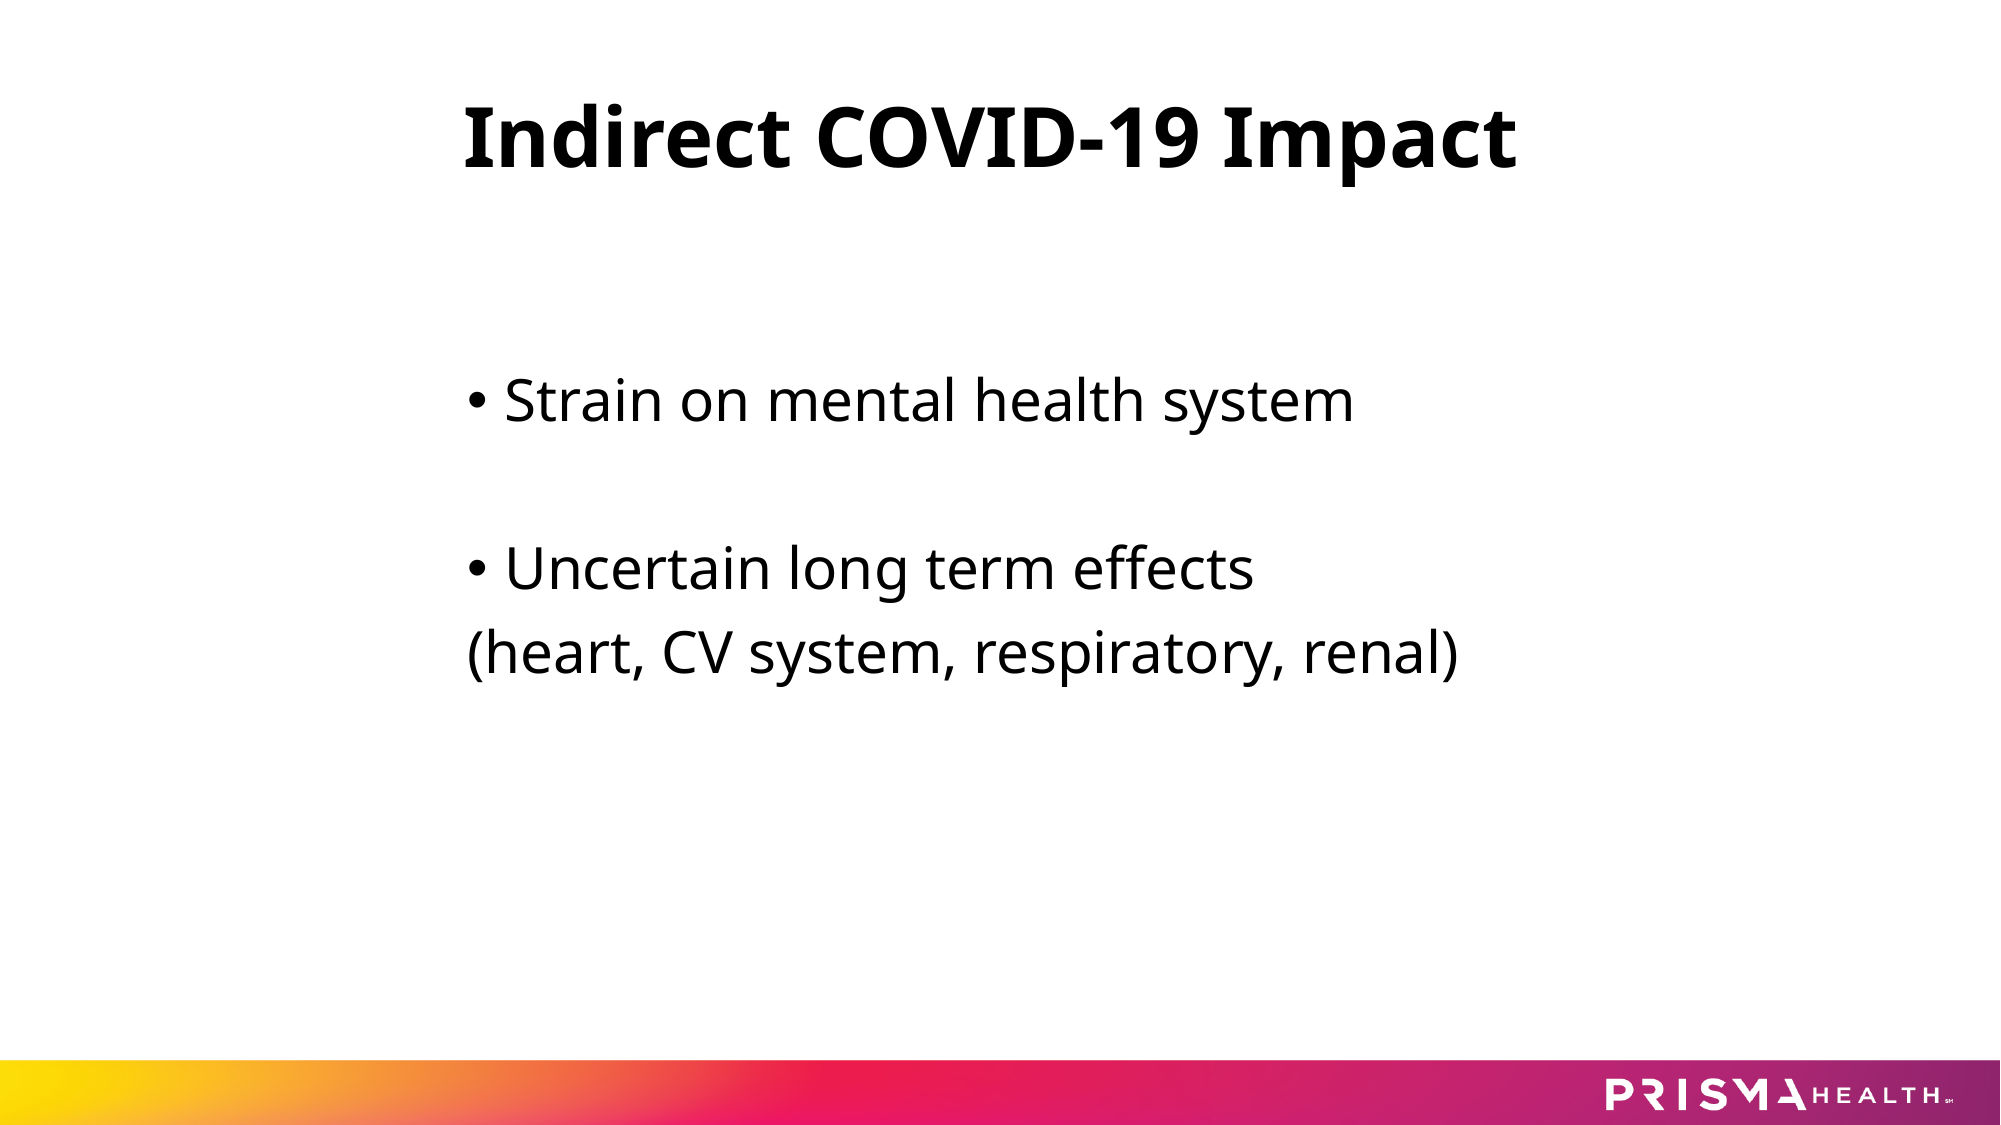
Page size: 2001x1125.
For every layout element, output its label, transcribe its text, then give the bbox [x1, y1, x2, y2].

list Strain on mental health system Uncertain long term effects (heart, CV system, respiratory, renal) [452, 364, 1620, 1041]
title Indirect COVID-19 Impact [62, 69, 1942, 212]
picture [0, 1059, 2000, 1125]
